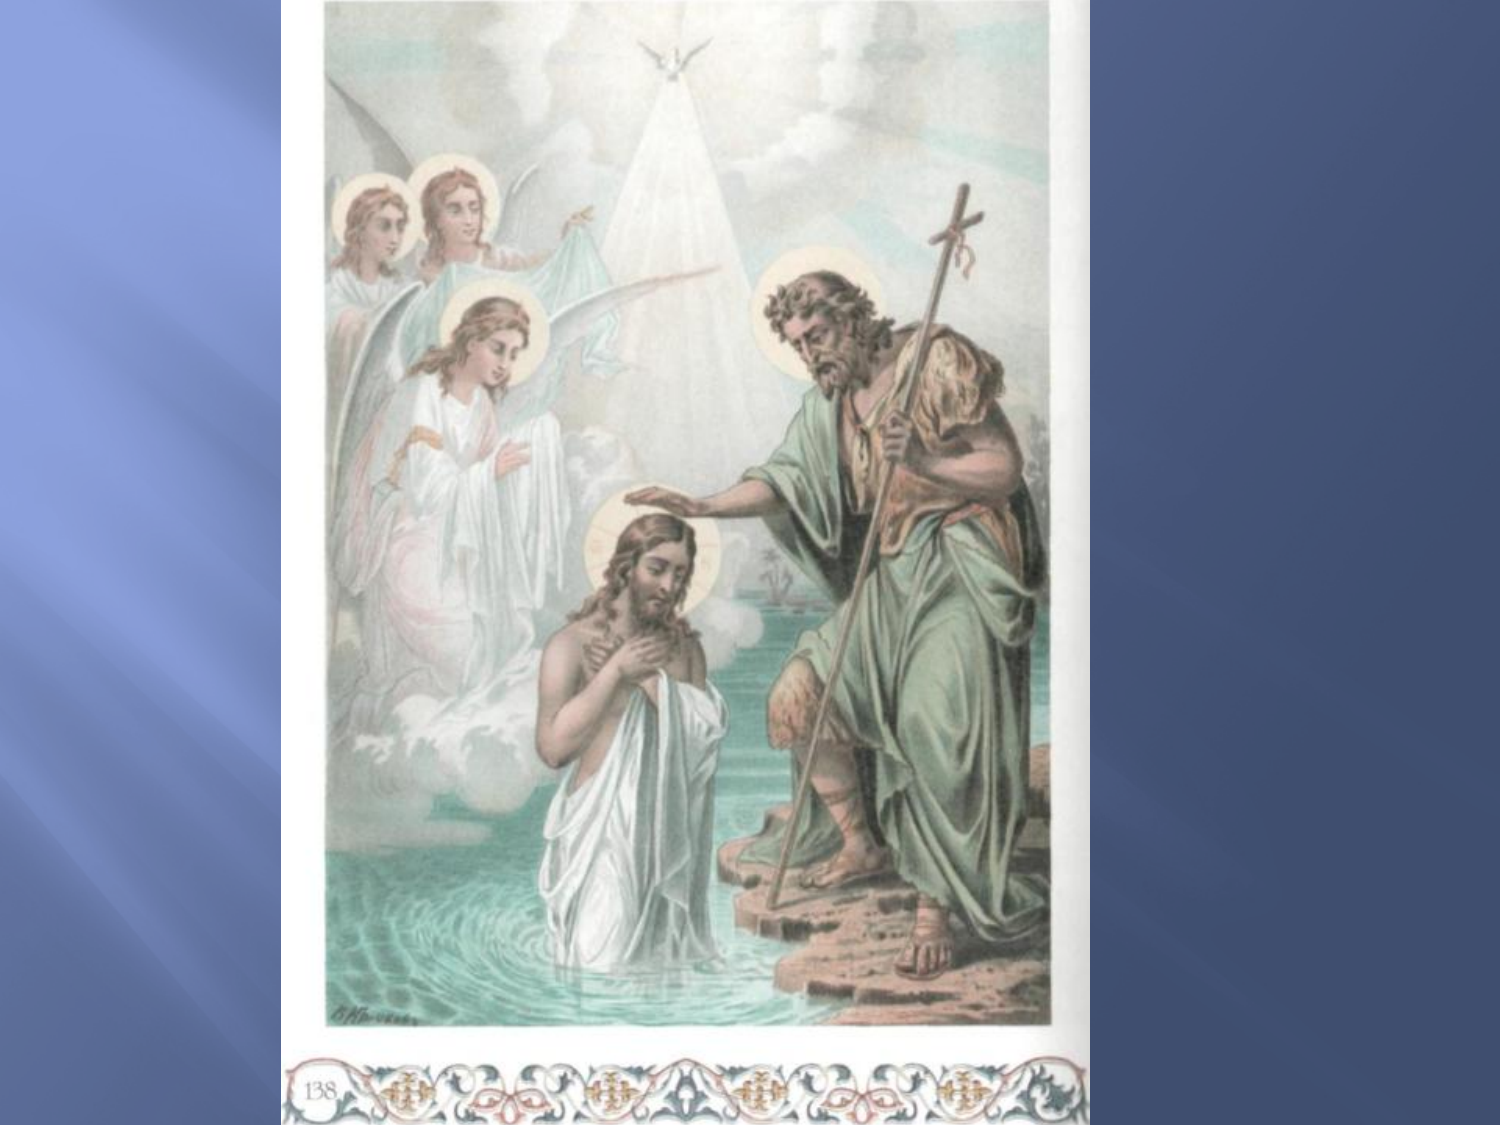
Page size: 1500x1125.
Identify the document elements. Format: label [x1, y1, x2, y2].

picture [280, 0, 1090, 1125]
